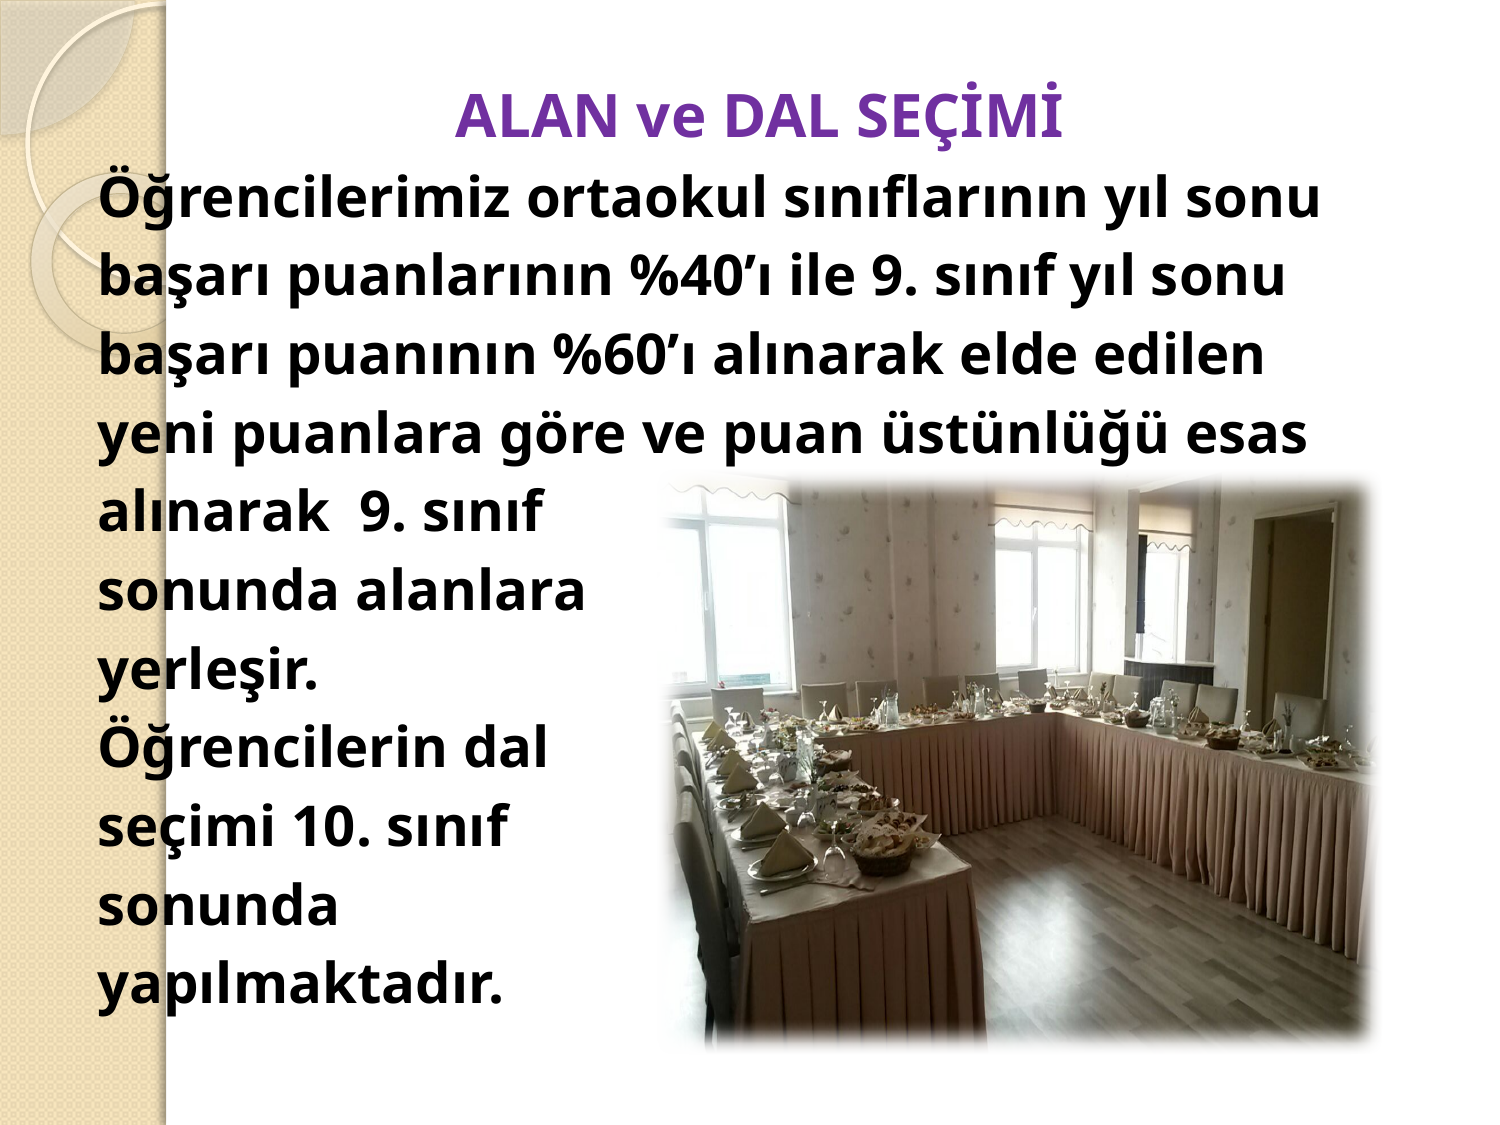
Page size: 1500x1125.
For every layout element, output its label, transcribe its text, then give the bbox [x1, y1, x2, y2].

list ALAN ve DAL SEÇİMİ Öğrencilerimiz ortaokul sınıflarının yıl sonu başarı puanlarının %40’ı ile 9. sınıf yıl sonu başarı puanının %60’ı alınarak elde edilen yeni puanlara göre ve puan üstünlüğü esas alınarak 9. sınıf sonunda alanlara yerleşir. Öğrencilerin dal seçimi 10. sınıf sonunda yapılmaktadır. [70, 70, 1454, 1043]
picture [655, 468, 1383, 1055]
